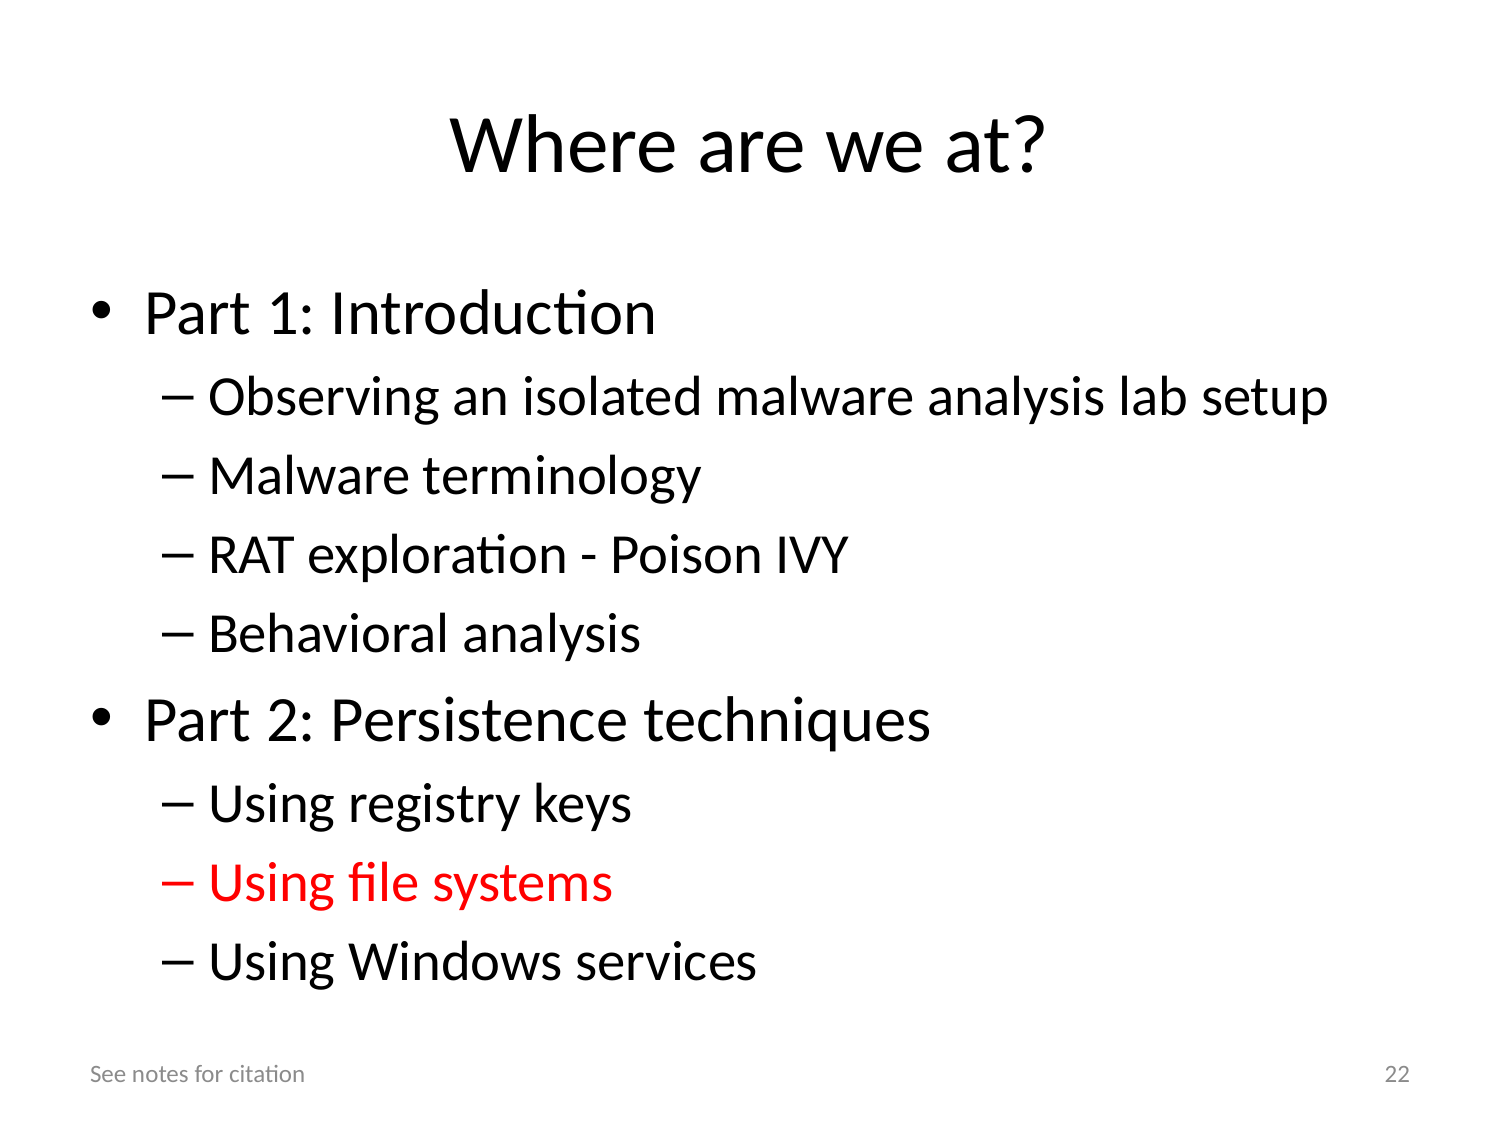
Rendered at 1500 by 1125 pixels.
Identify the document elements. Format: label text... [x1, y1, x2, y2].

slide_number See notes for citation [75, 1042, 425, 1103]
list Part 1: Introduction Observing an isolated malware analysis lab setup Malware terminology RAT exploration - Poison IVY Behavioral analysis Part 2: Persistence techniques Using registry keys Using file systems Using Windows services [75, 262, 1425, 1005]
title Where are we at? [75, 45, 1425, 233]
slide_number 22 [1074, 1042, 1425, 1103]
